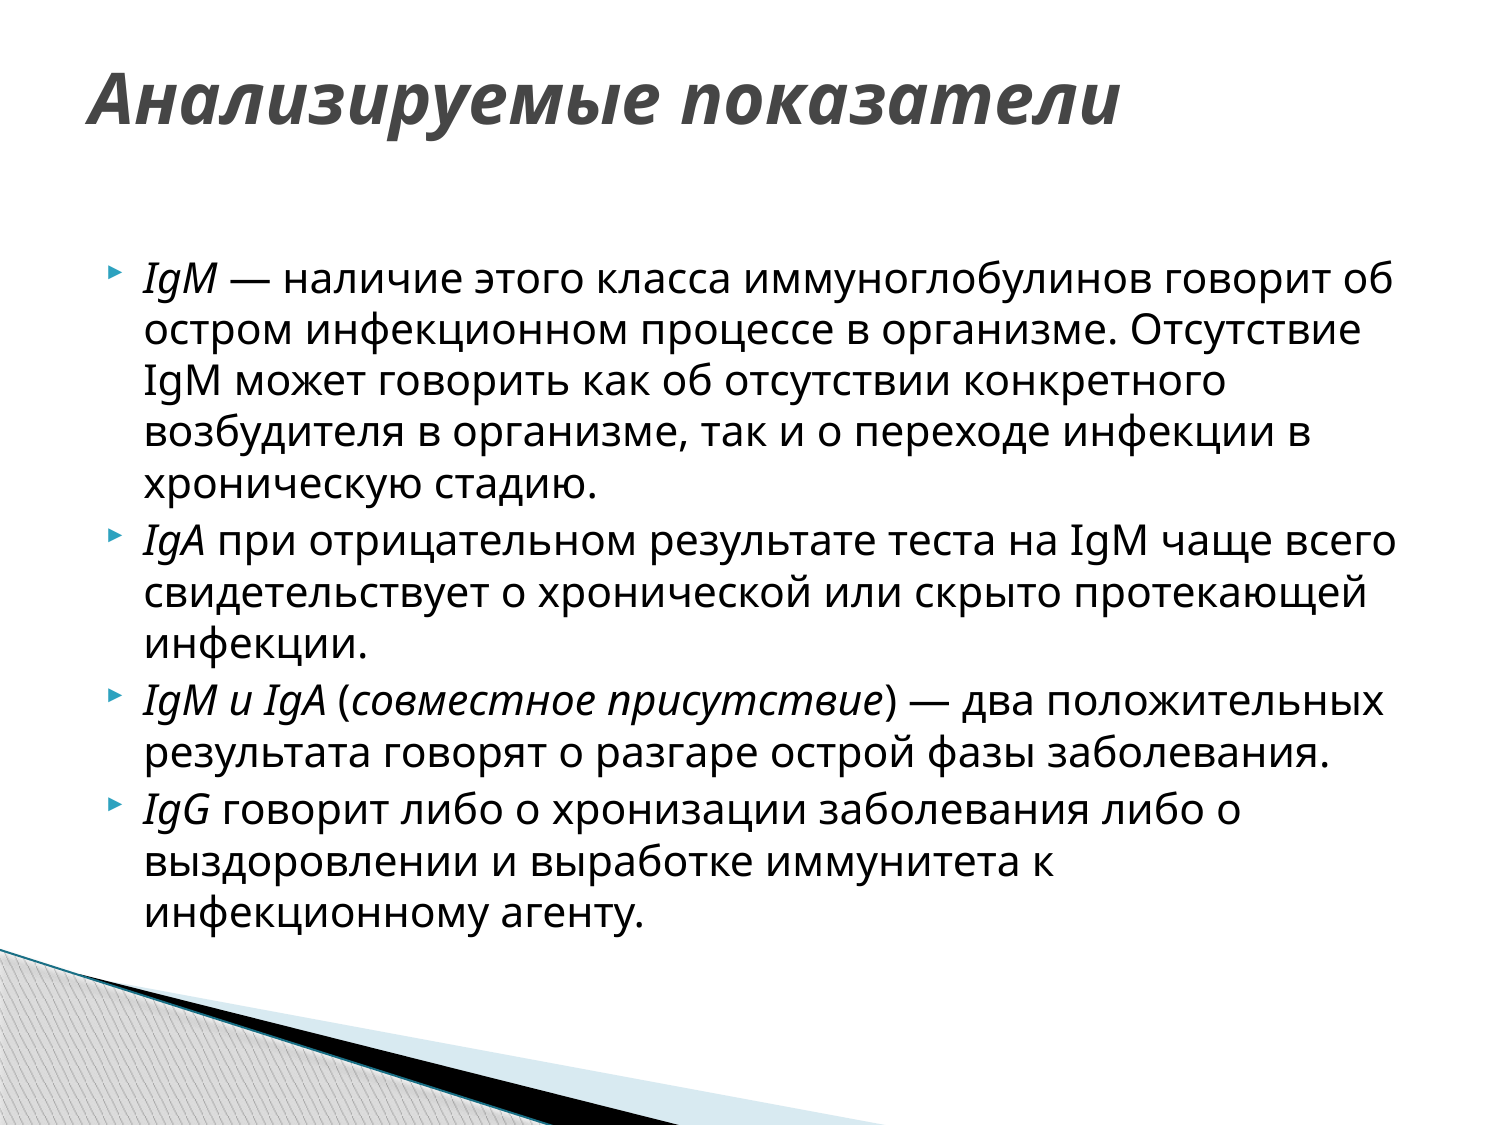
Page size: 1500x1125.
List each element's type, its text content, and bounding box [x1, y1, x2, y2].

list IgM — наличие этого класса иммуноглобулинов говорит об остром инфекционном процессе в организме. Отсутствие IgM может говорить как об отсутствии конкретного возбудителя в организме, так и о переходе инфекции в хроническую стадию. IgA при отрицательном результате теста на IgM чаще всего свидетельствует о хронической или скрыто протекающей инфекции. IgM и IgA (совместное присутствие) — два положительных результата говорят о разгаре острой фазы заболевания. IgG говорит либо о хронизации заболевания либо о выздоровлении и выработке иммунитета к инфекционному агенту. [75, 243, 1425, 986]
title Анализируемые показатели [75, 45, 1425, 233]
